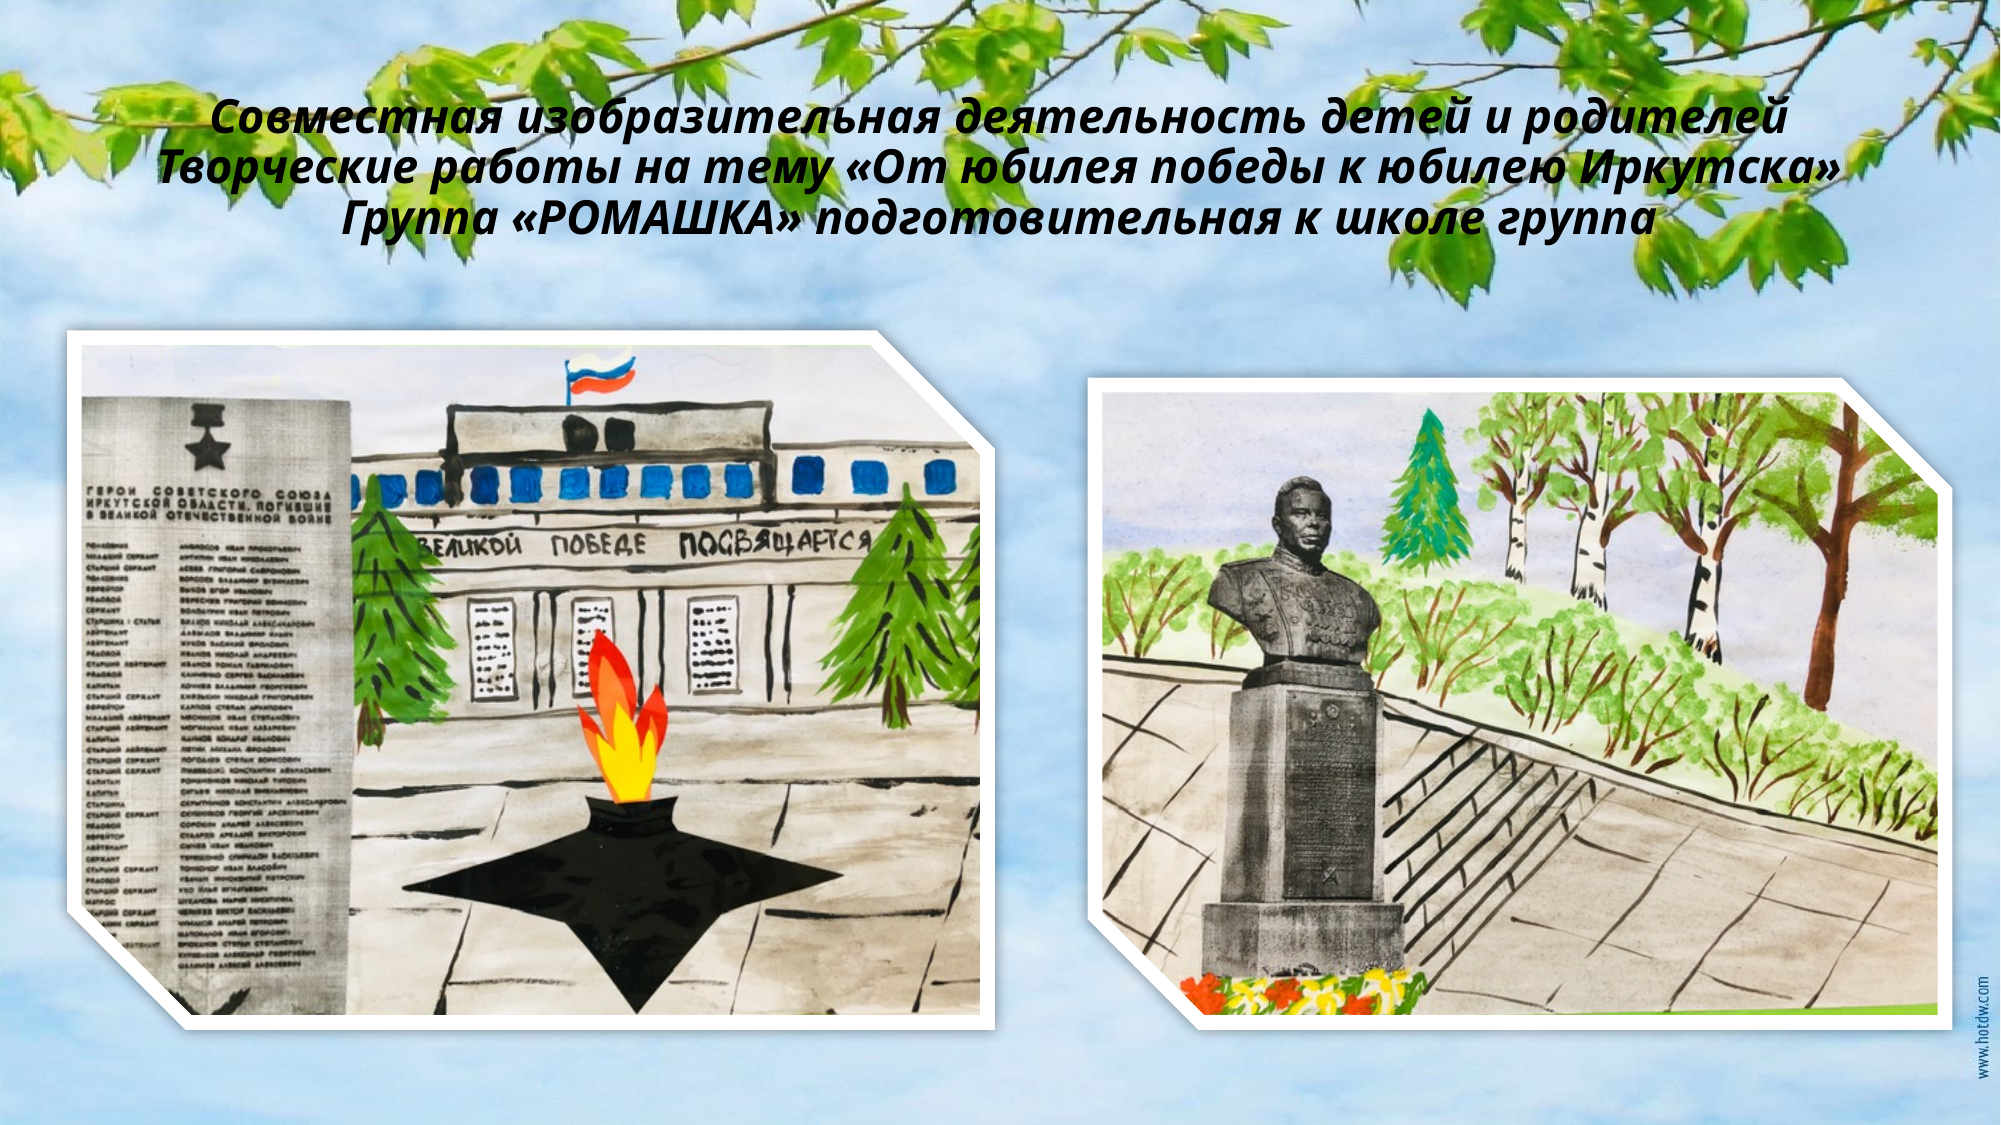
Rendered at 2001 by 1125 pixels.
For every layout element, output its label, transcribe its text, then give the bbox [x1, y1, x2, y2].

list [74, 337, 988, 1023]
title Совместная изобразительная деятельность детей и родителей Творческие работы на тему «От юбилея победы к юбилею Иркутска» Группа «РОМАШКА» подготовительная к школе группа [137, 59, 1863, 278]
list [1094, 384, 1945, 1023]
picture [0, 0, 2001, 1125]
